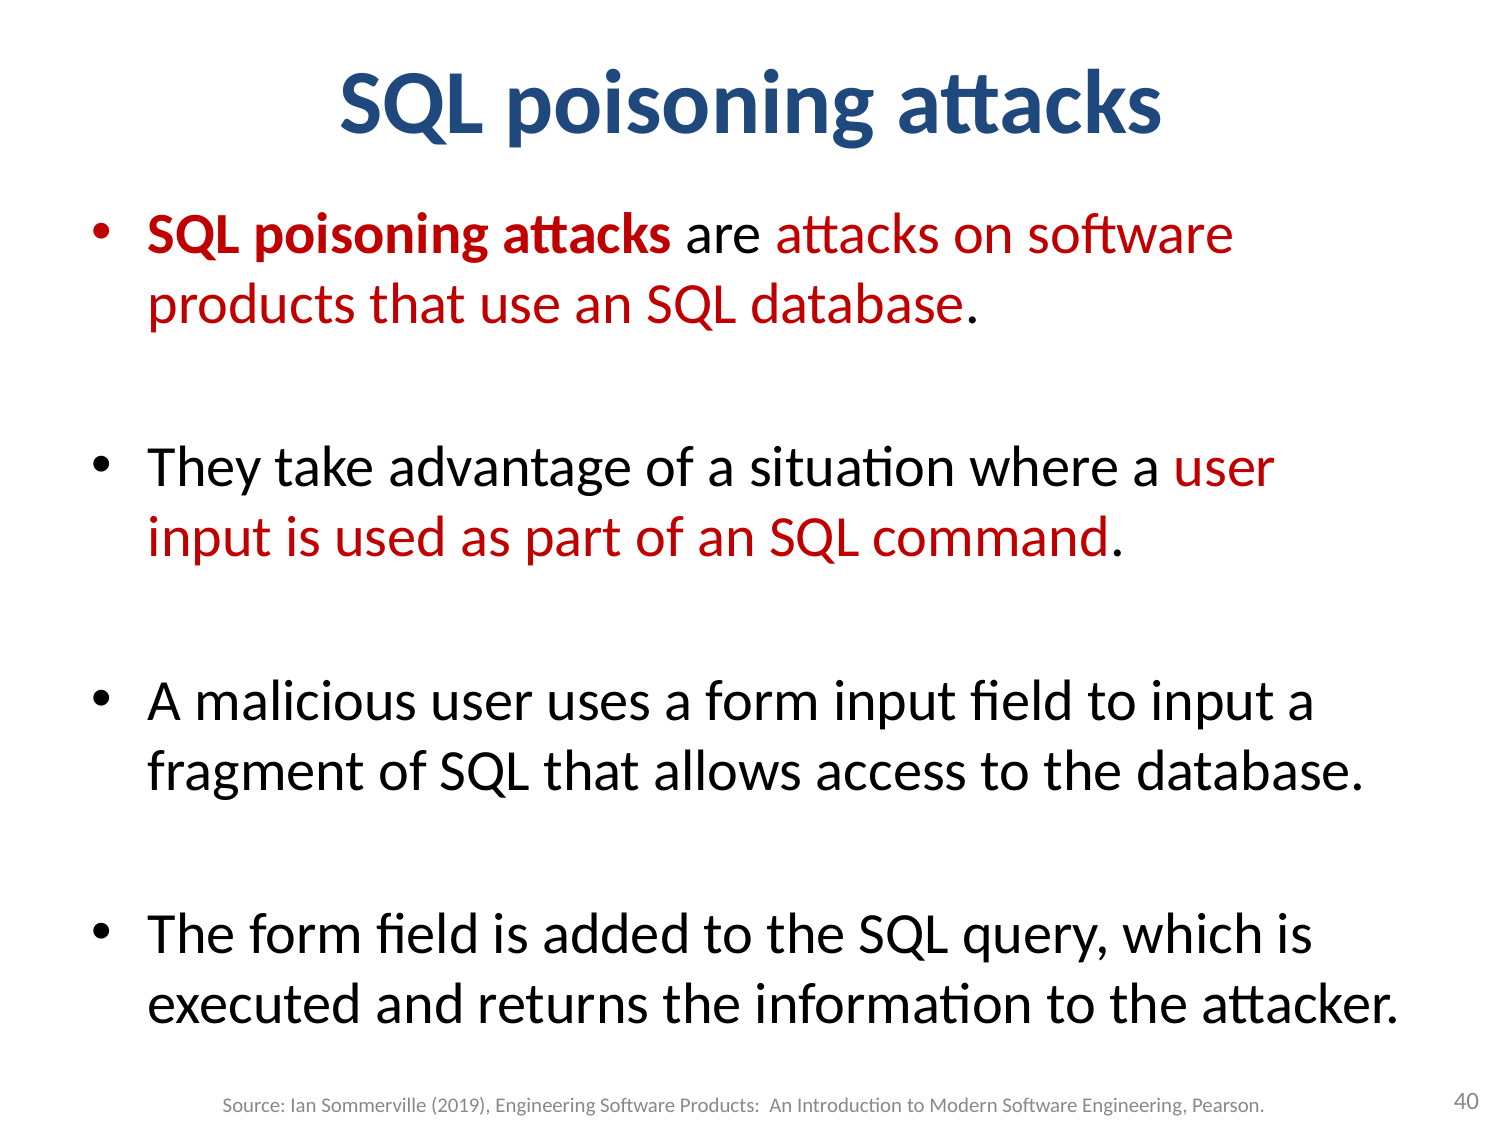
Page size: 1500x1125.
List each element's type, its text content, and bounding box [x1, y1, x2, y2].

title SQL poisoning attacks [76, 19, 1427, 175]
footer Source: Ian Sommerville (2019), Engineering Software Products: An Introduction to Modern Software Engineering, Pearson. [100, 1082, 1388, 1125]
slide_number 40 [1144, 1069, 1495, 1125]
list SQL poisoning attacks are attacks on software products that use an SQL database. They take advantage of a situation where a user input is used as part of an SQL command. A malicious user uses a form input field to input a fragment of SQL that allows access to the database. The form field is added to the SQL query, which is executed and returns the information to the attacker. [76, 187, 1427, 1070]
